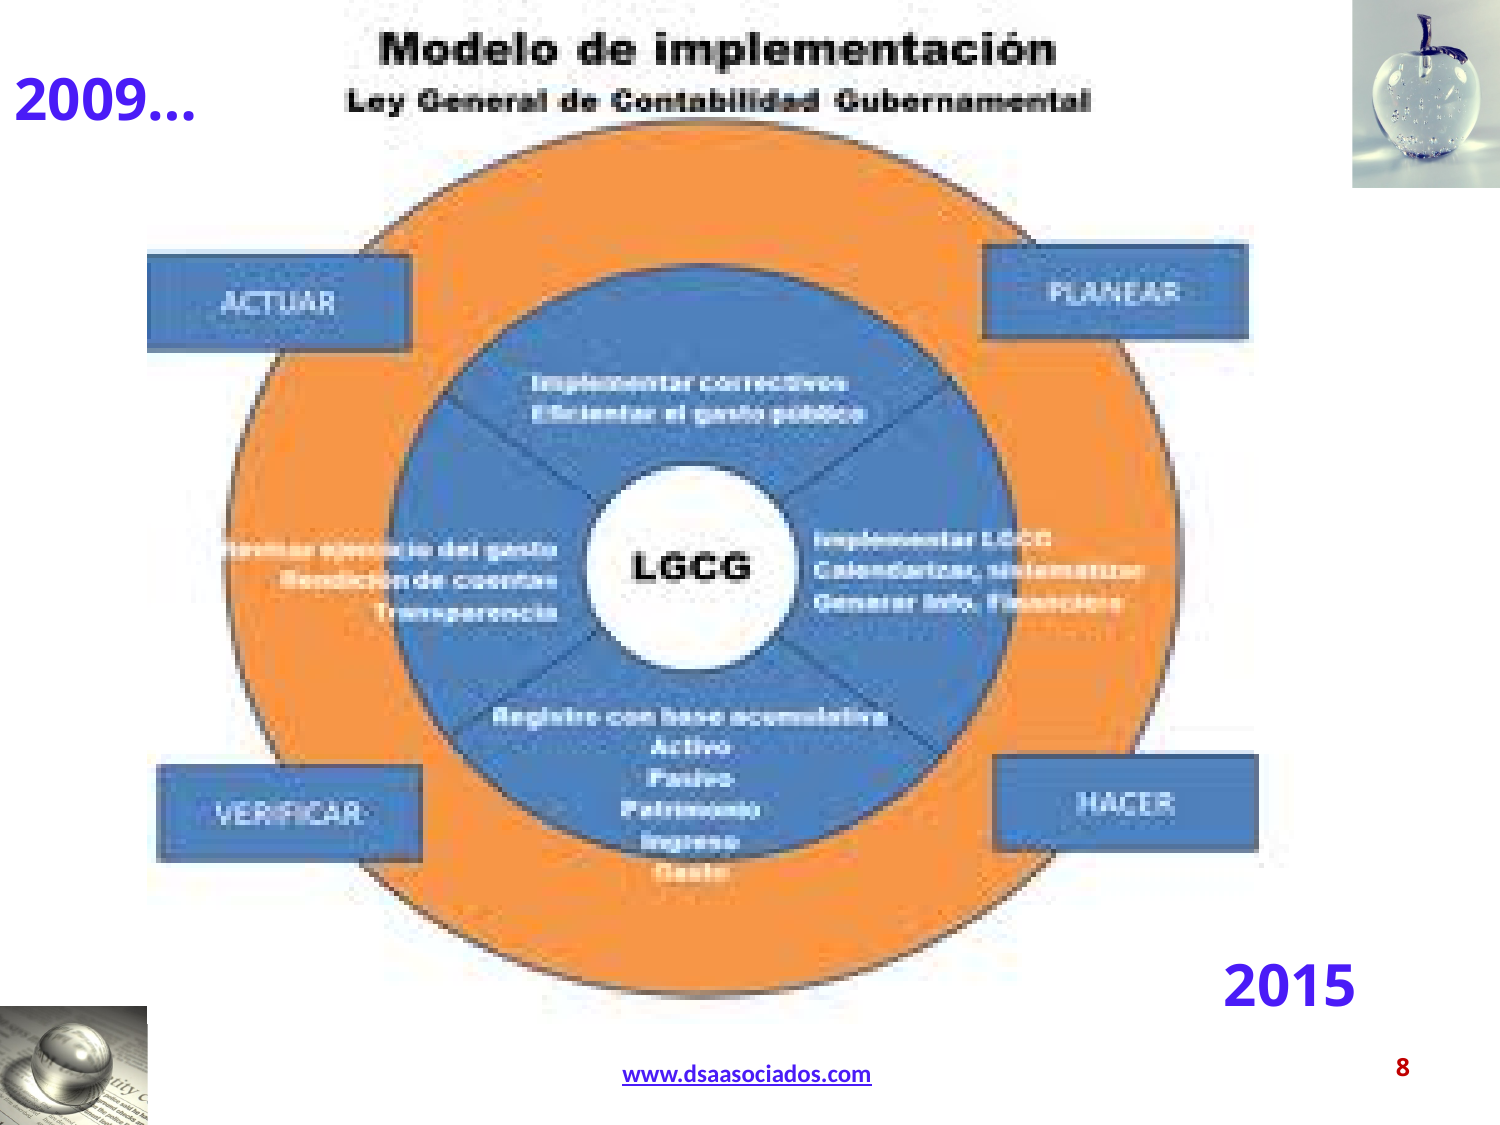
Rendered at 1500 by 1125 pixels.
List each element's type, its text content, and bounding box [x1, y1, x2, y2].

slide_number 8 [1340, 1042, 1425, 1094]
picture [1352, 0, 1500, 188]
text_box 2015 [1299, 940, 1406, 1026]
picture [0, 0, 1294, 1125]
text_box 2009… [0, 54, 142, 140]
footer www.dsaasociados.com [512, 1042, 988, 1103]
